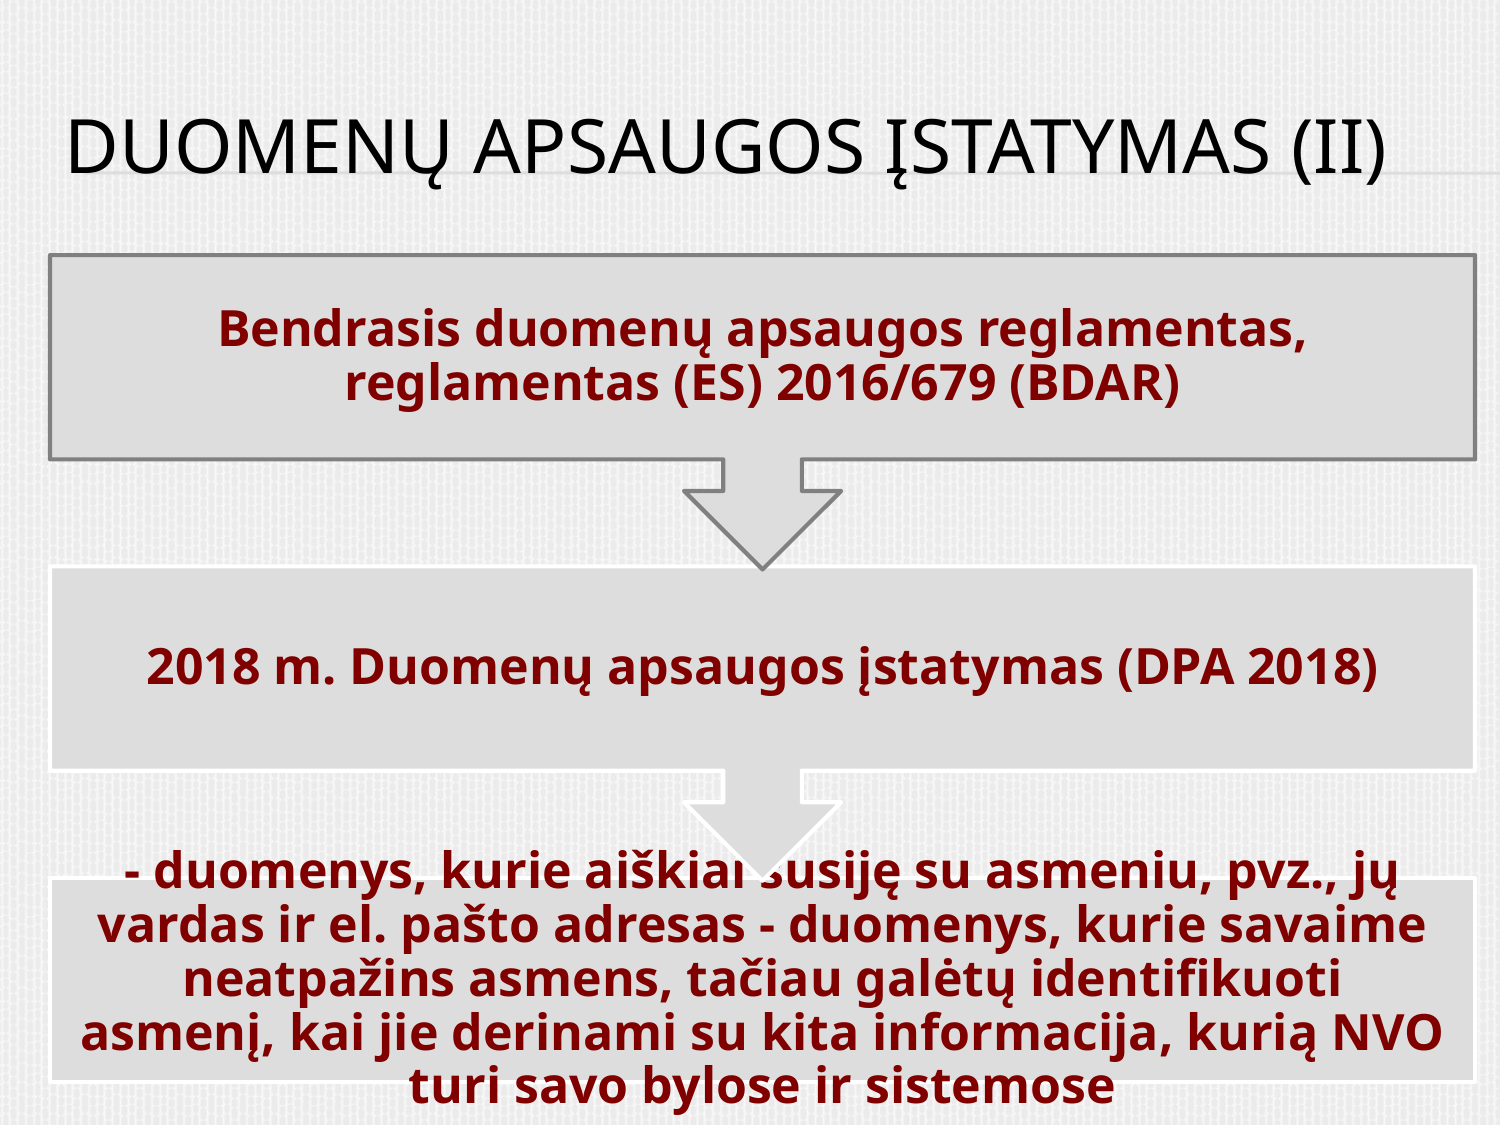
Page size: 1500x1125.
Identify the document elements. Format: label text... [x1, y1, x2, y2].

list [49, 254, 1476, 1083]
title duomenų apsaugos įstatymas (II) [50, 75, 1475, 213]
